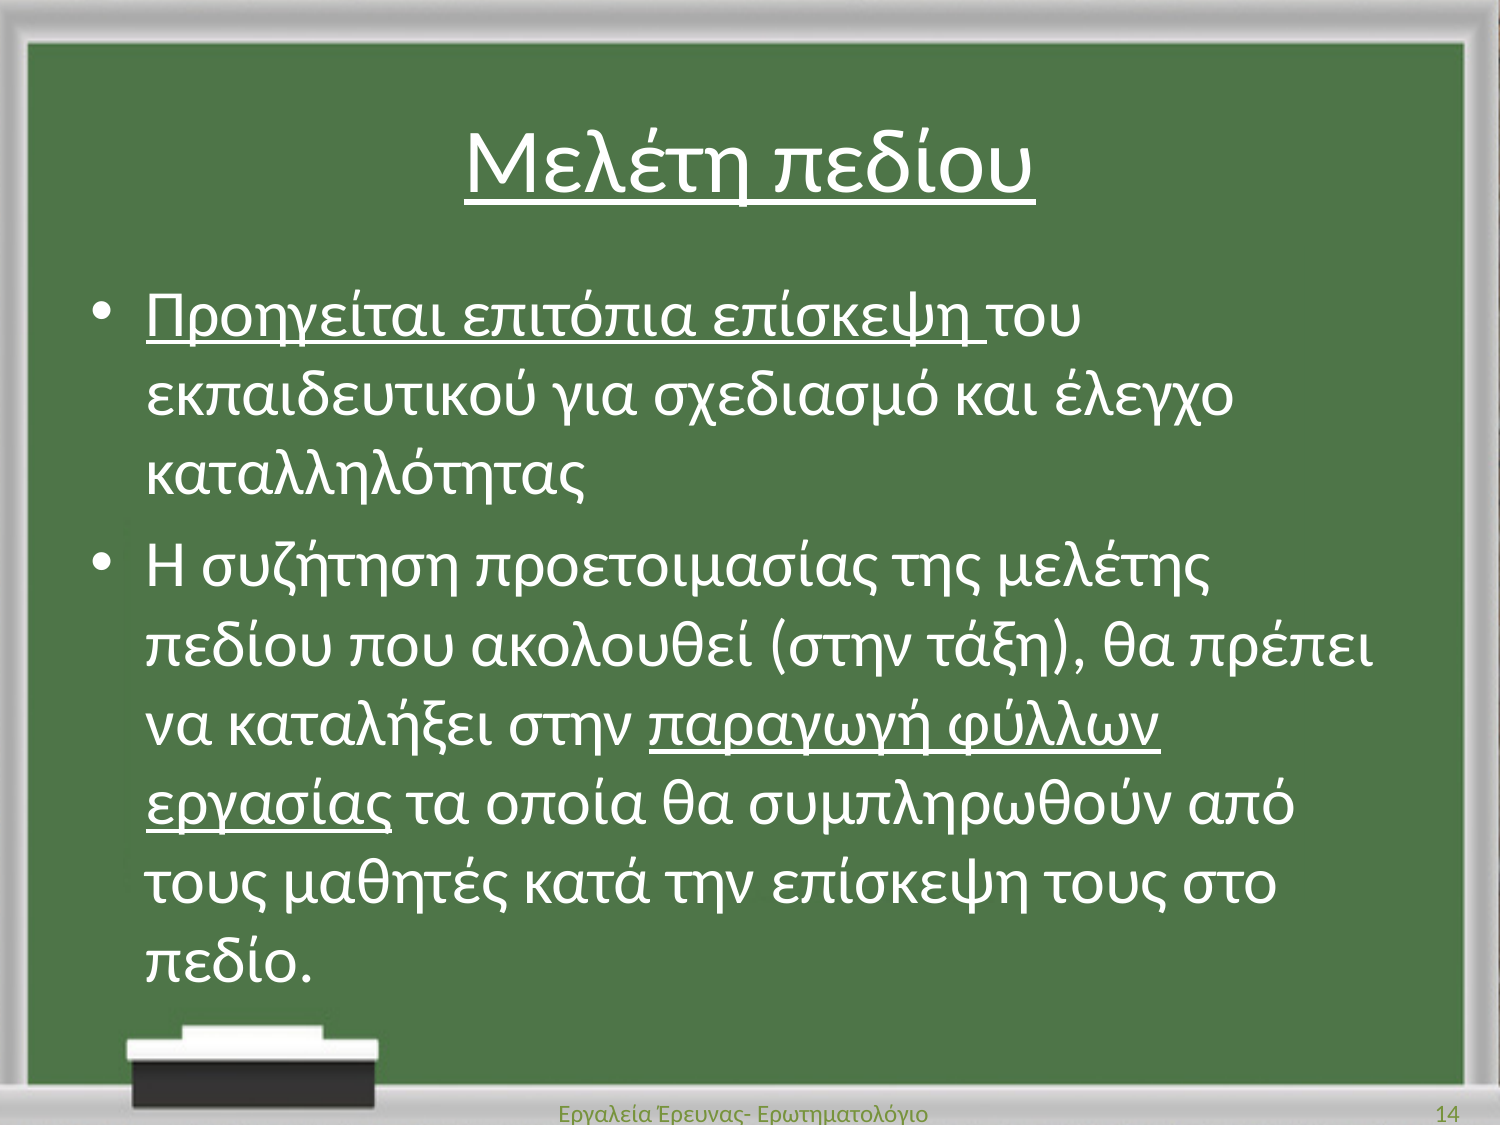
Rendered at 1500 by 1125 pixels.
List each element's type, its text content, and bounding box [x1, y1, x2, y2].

list Προηγείται επιτόπια επίσκεψη του εκπαιδευτικού για σχεδιασμό και έλεγχο καταλληλότητας Η συζήτηση προετοιμασίας της μελέτης πεδίου που ακολουθεί (στην τάξη), θα πρέπει να καταλήξει στην παραγωγή φύλλων εργασίας τα οποία θα συμπληρωθούν από τους μαθητές κατά την επίσκεψη τους στο πεδίο. [75, 262, 1425, 1005]
picture [0, 0, 1500, 1125]
slide_number 14 [1125, 1074, 1475, 1125]
title Μελέτη πεδίου [75, 62, 1425, 250]
footer Εργαλεία Έρευνας- Ερωτηματολόγιο [506, 1074, 982, 1125]
